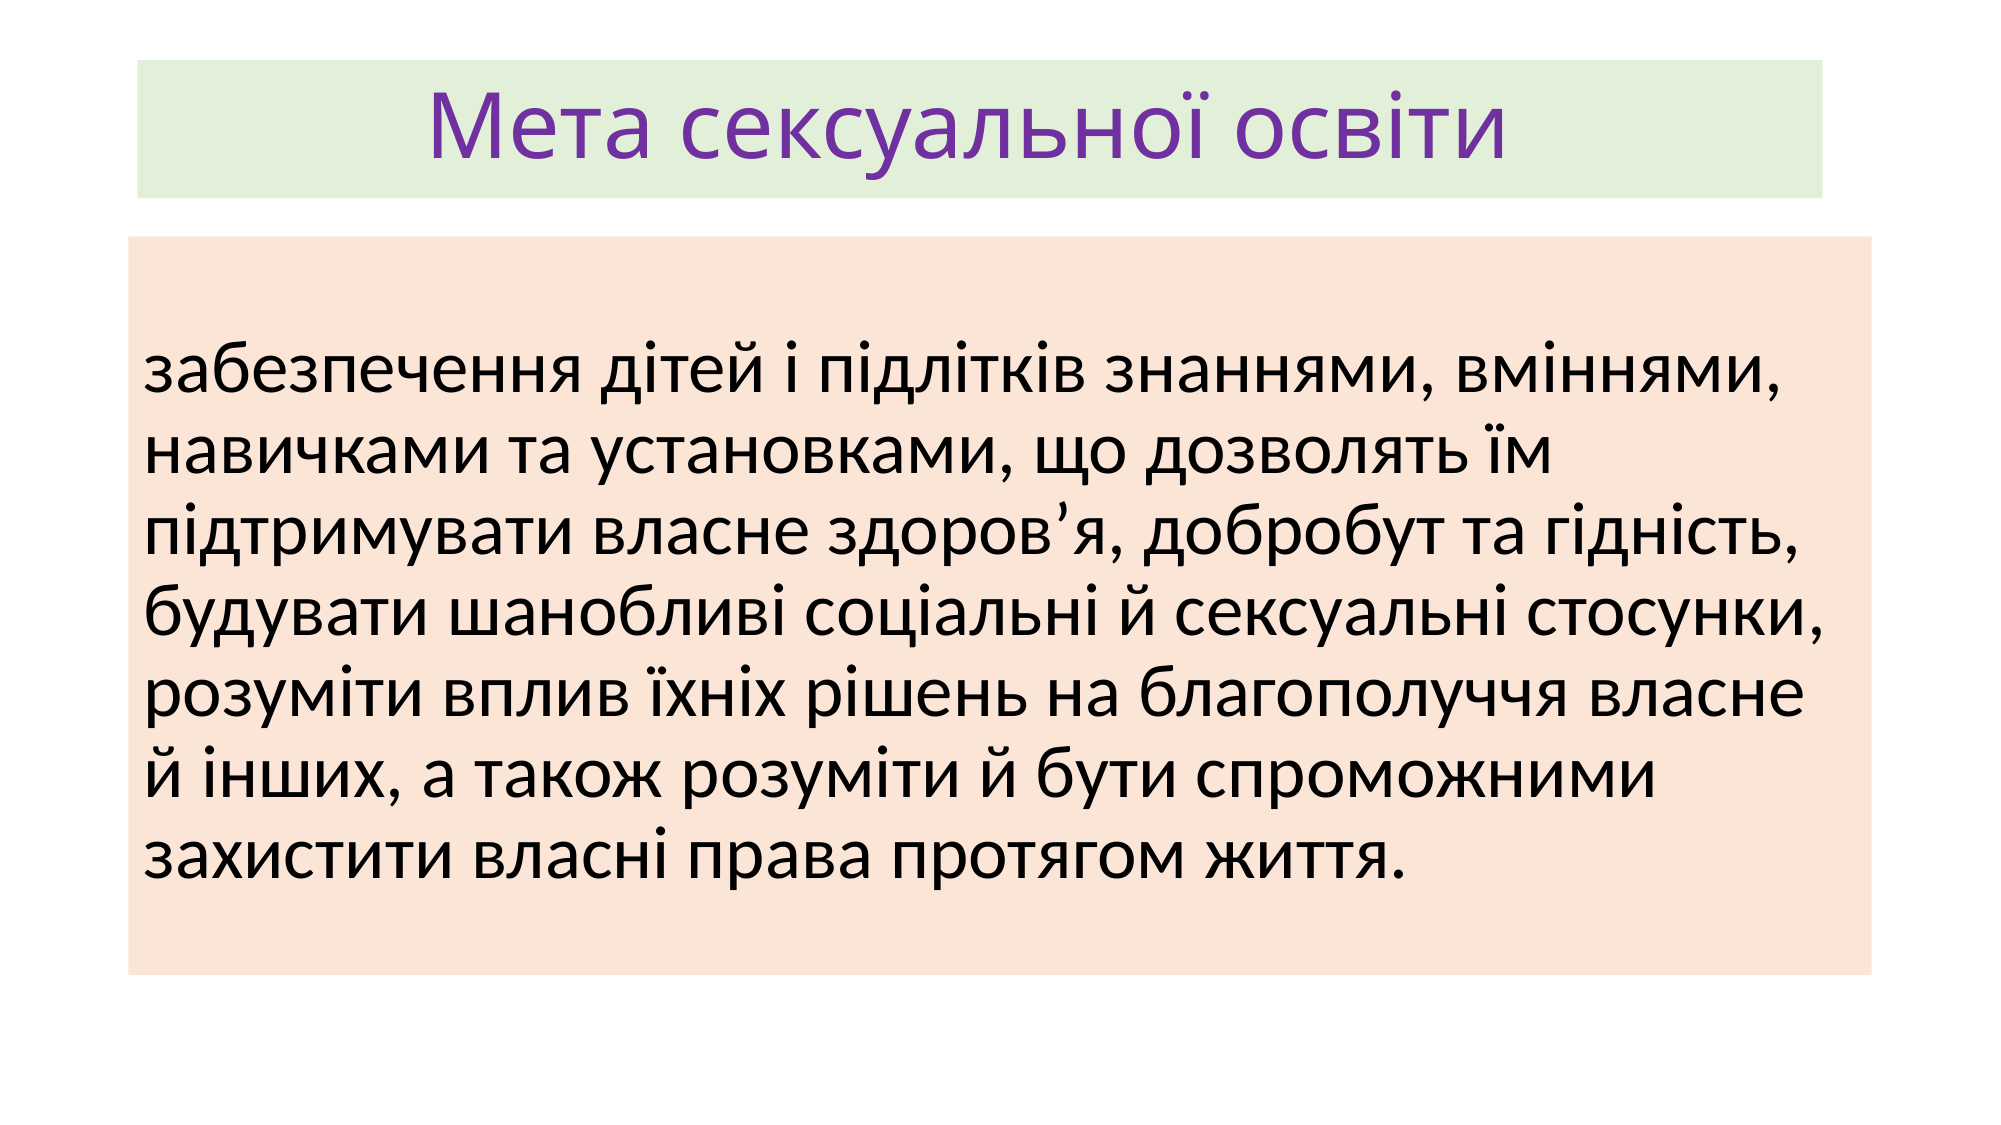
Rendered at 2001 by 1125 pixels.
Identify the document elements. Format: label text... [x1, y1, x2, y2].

title Мета сексуальної освіти [137, 59, 1823, 199]
list забезпечення дітей і підлітків знаннями, вміннями, навичками та установками, що дозволять їм підтримувати власне здоров’я, добробут та гідність, будувати шанобливі соціальні й сексуальні стосунки, розуміти вплив їхніх рішень на благополуччя власне й інших, а також розуміти й бути спроможними захистити власні права протягом життя. [128, 236, 1872, 976]
